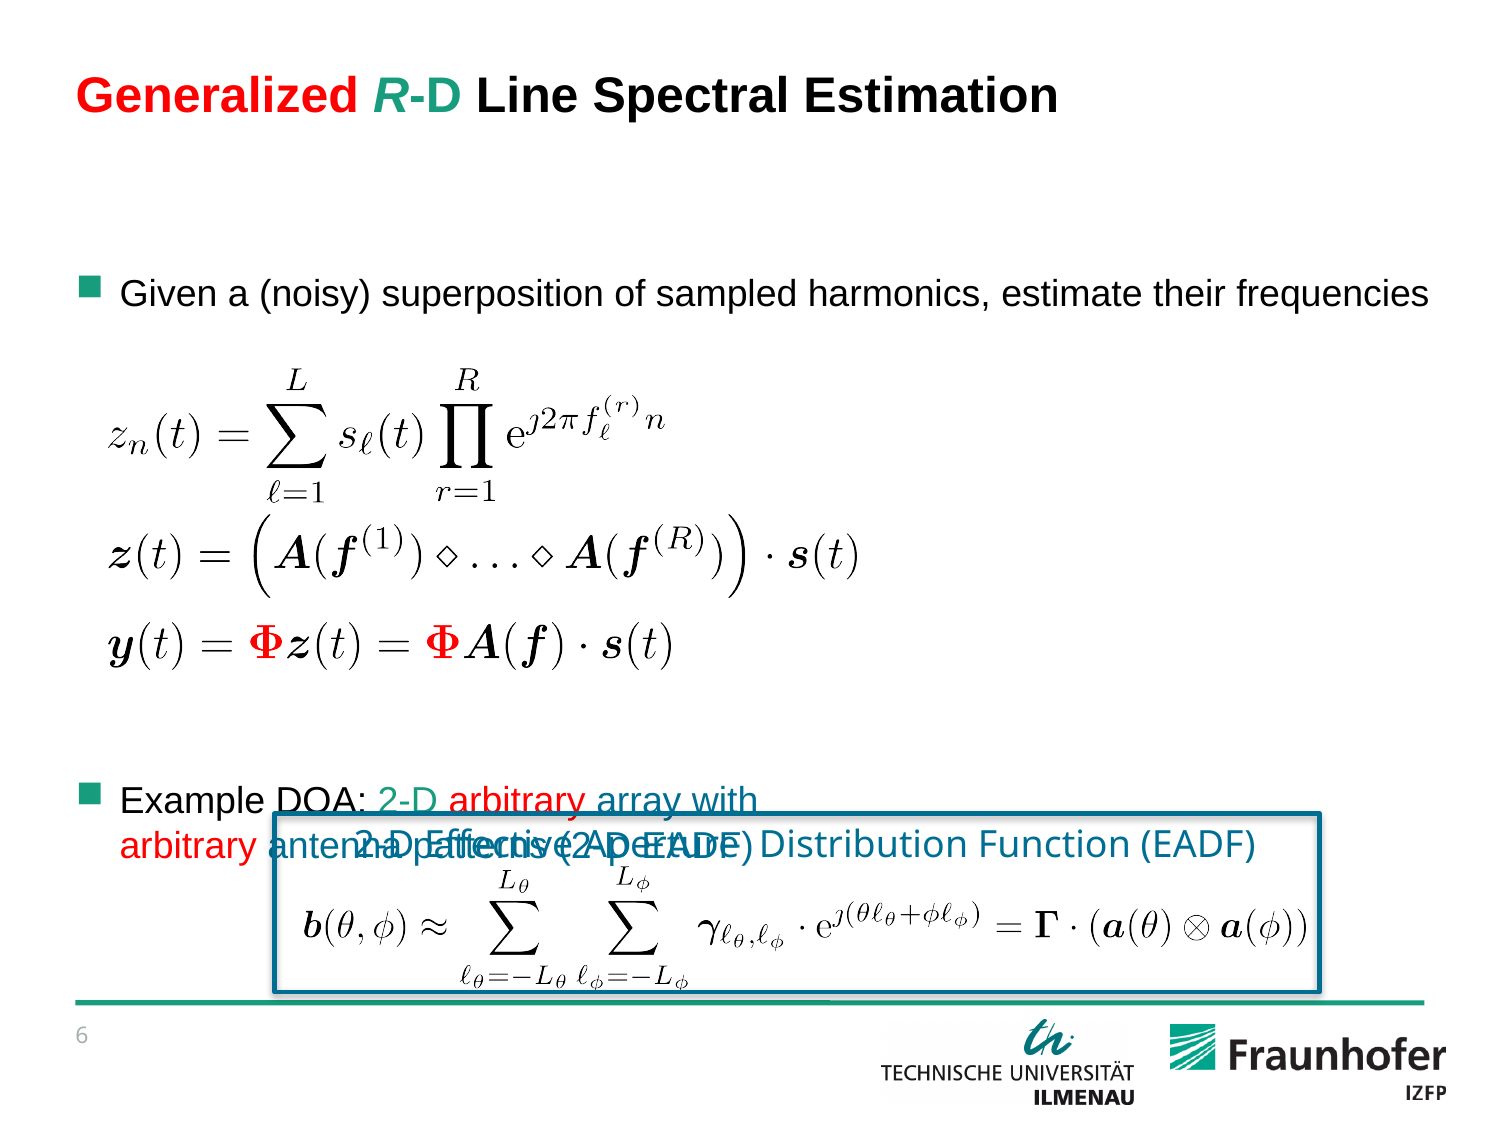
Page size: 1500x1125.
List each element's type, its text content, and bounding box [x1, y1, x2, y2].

picture [108, 367, 665, 503]
picture [1170, 1024, 1446, 1100]
picture [304, 866, 1306, 989]
picture [108, 622, 671, 670]
text_box [274, 813, 1320, 993]
picture [108, 514, 858, 598]
picture [881, 1019, 1134, 1105]
list Given a (noisy) superposition of sampled harmonics, estimate their frequencies Example DOA: 2-D arbitrary array with arbitrary antenna patterns (2-D EADF) [75, 268, 1461, 941]
title Generalized R-D Line Spectral Estimation [75, 62, 1425, 134]
